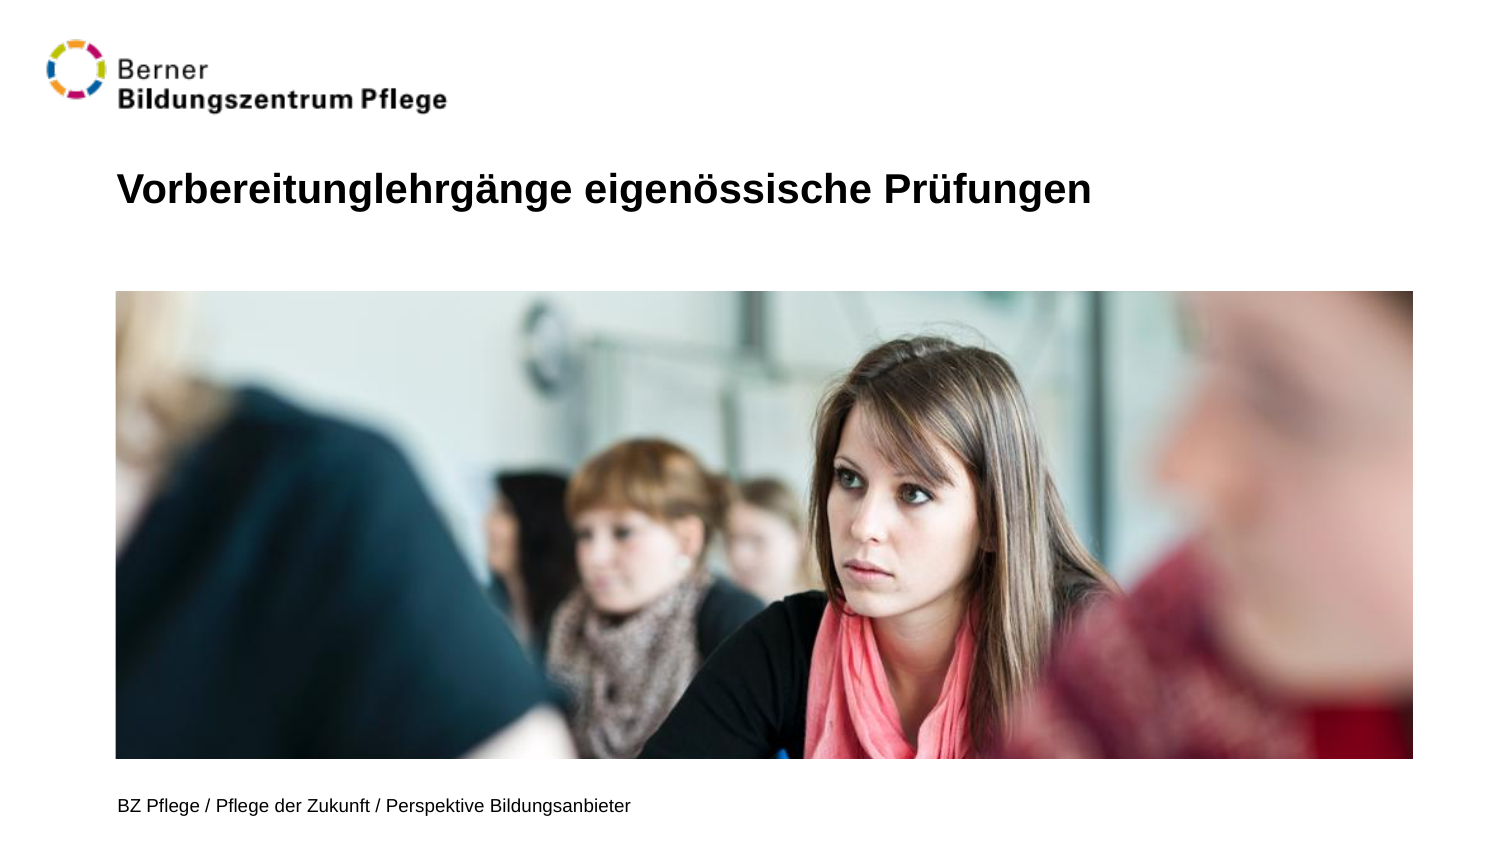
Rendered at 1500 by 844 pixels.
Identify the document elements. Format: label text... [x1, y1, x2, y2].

footer BZ Pflege / Pflege der Zukunft / Perspektive Bildungsanbieter [117, 782, 850, 827]
title Vorbereitunglehrgänge eigenössische Prüfungen [116, 161, 1412, 291]
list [115, 291, 1414, 759]
